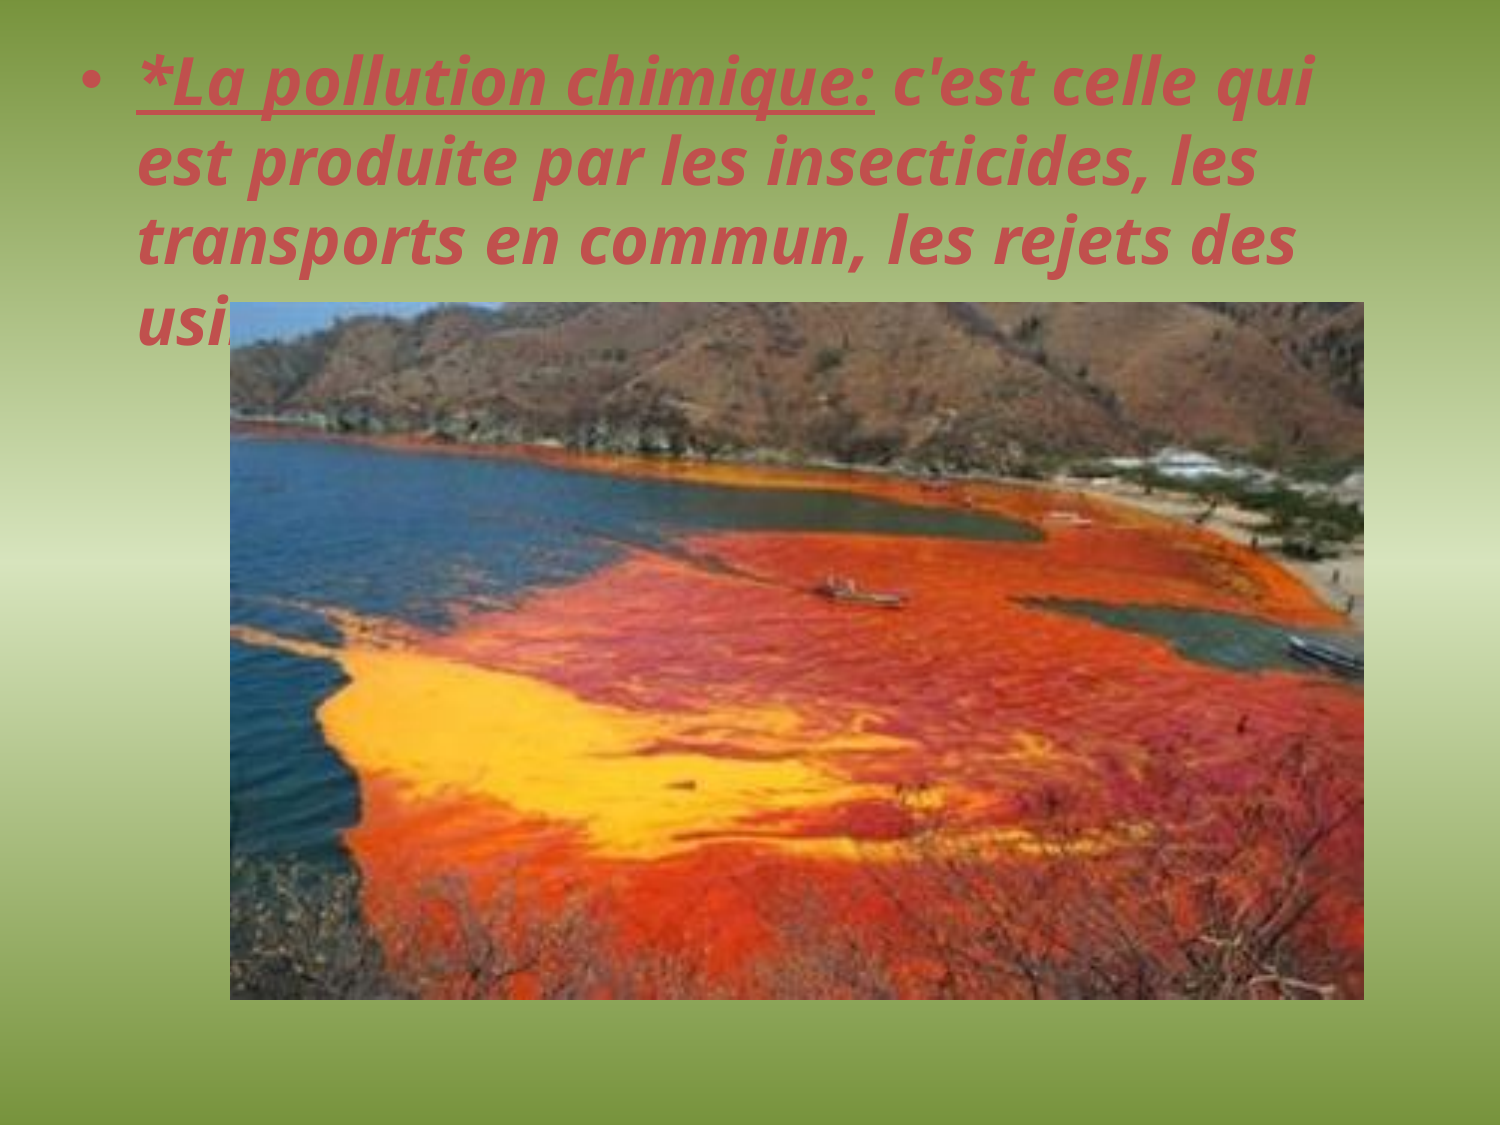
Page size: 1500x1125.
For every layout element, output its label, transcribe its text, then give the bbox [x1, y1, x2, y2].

list *La pollution chimique: c'est celle qui est produite par les insecticides, les transports en commun, les rejets des usines. [64, 31, 1402, 994]
picture [229, 302, 1365, 1000]
